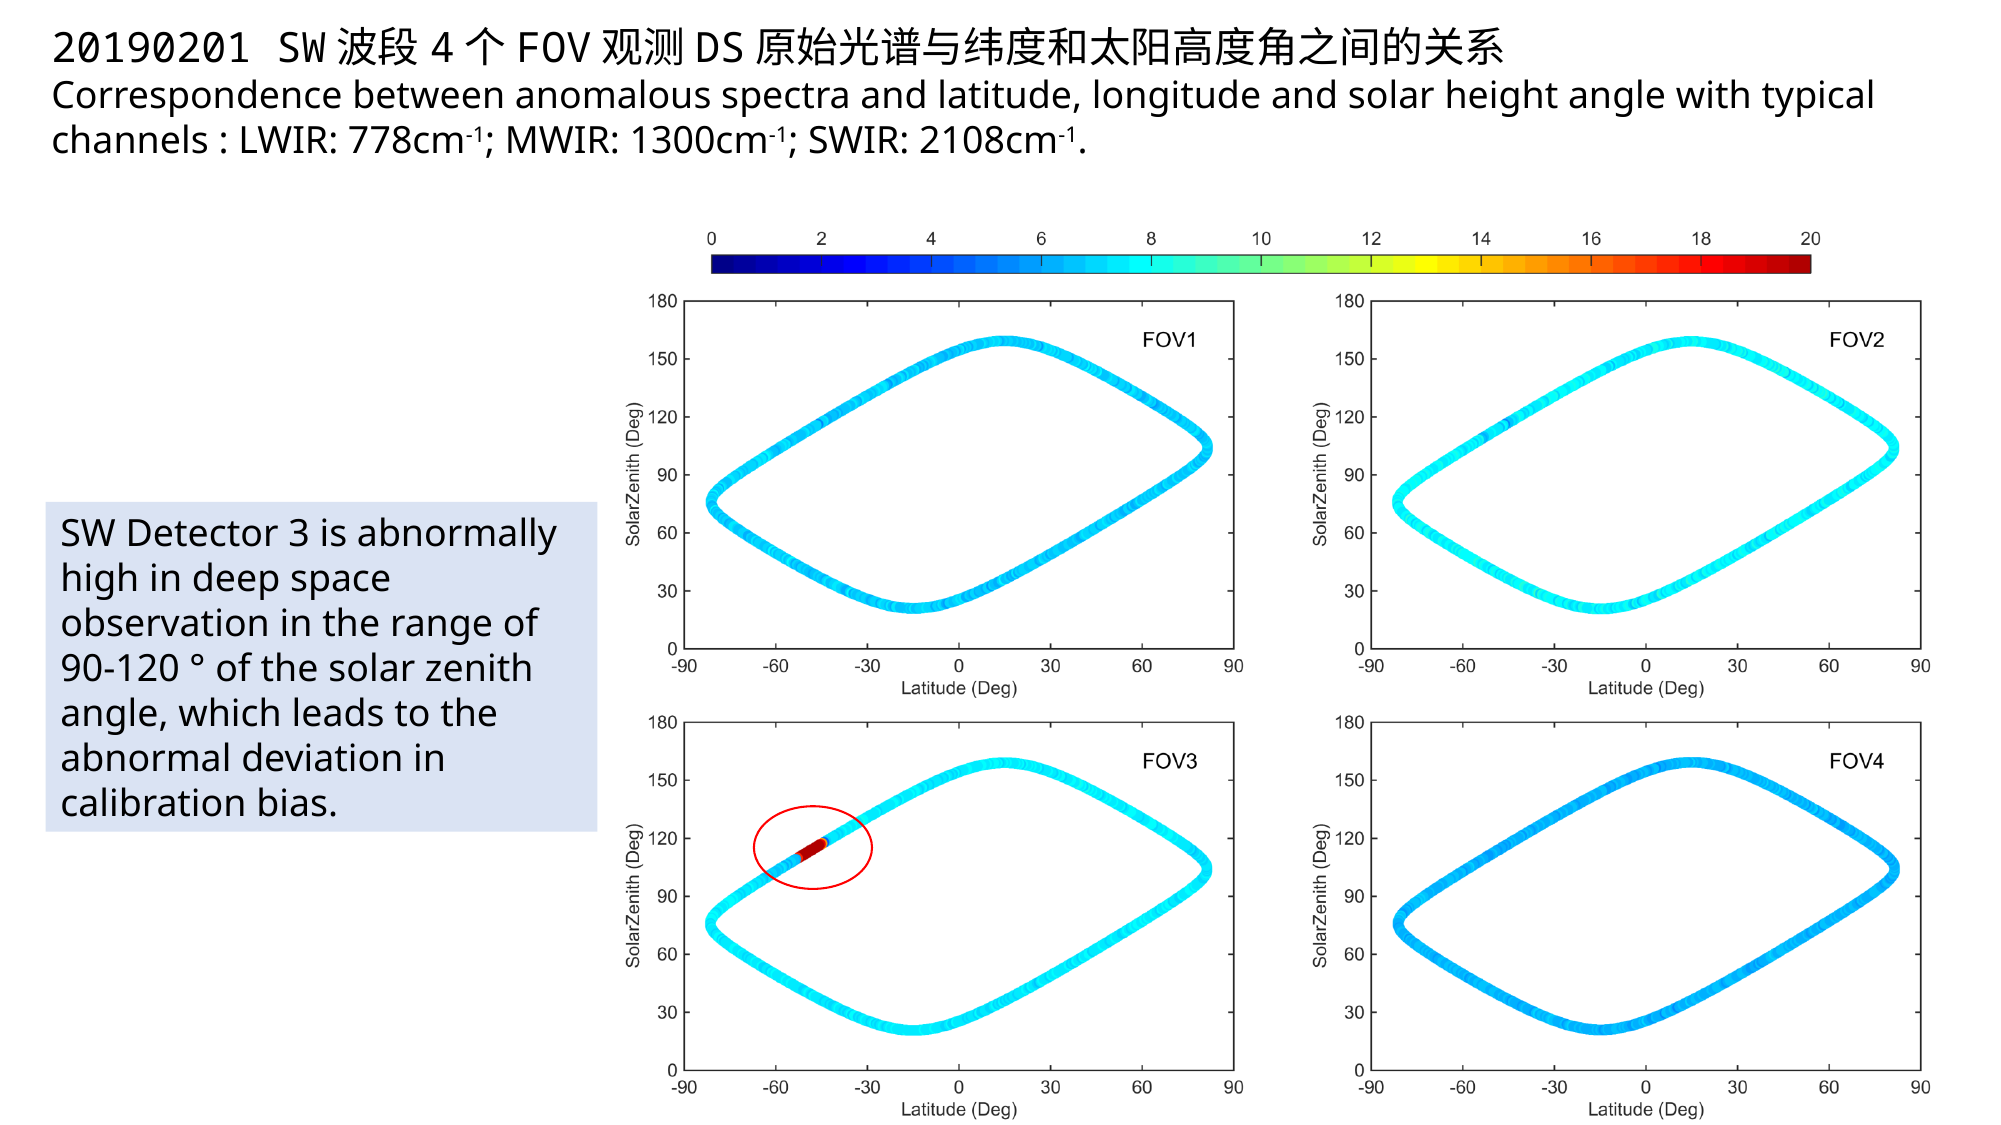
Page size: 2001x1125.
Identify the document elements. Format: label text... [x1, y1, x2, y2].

text_box SW Detector 3 is abnormally high in deep space observation in the range of 90-120 ° of the solar zenith angle, which leads to the abnormal deviation in calibration bias. [45, 501, 574, 832]
text_box 20190201 SW波段4个FOV观测DS原始光谱与纬度和太阳高度角之间的关系 Correspondence between anomalous spectra and latitude, longitude and solar height angle with typical channels : LWIR: 778cm-1; MWIR: 1300cm-1; SWIR: 2108cm-1. [36, 13, 1915, 169]
picture [574, 209, 1948, 1125]
